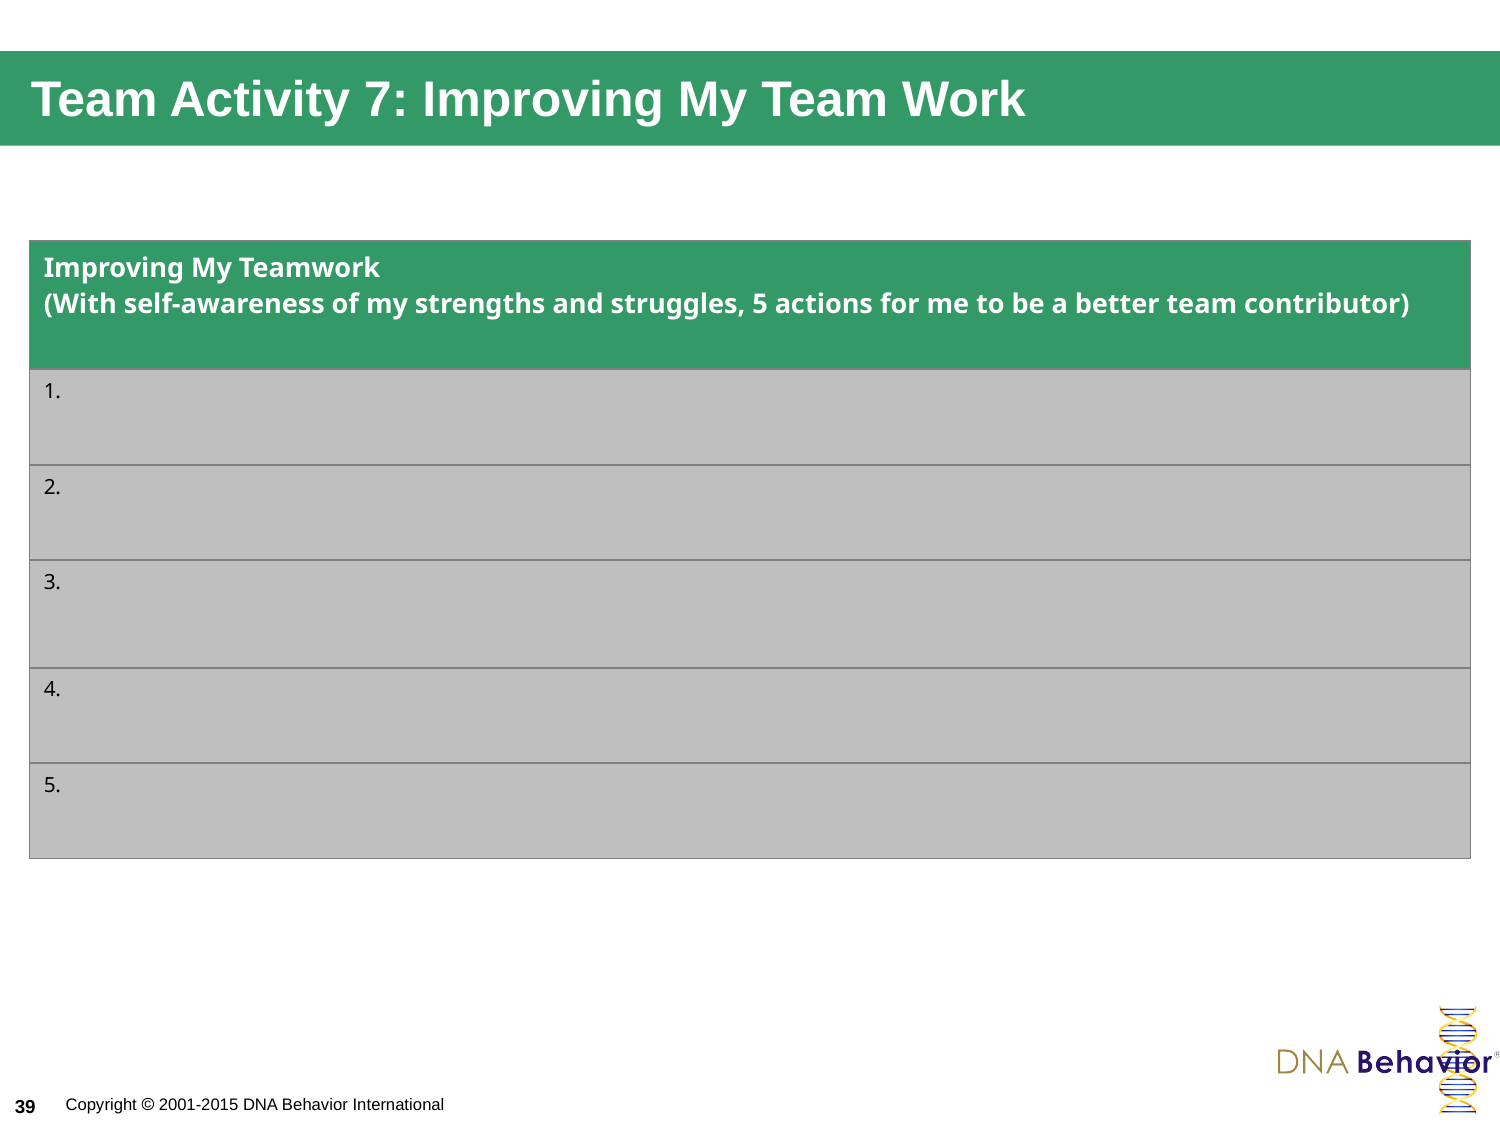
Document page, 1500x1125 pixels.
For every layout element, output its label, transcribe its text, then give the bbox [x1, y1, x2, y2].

picture [1275, 994, 1500, 1125]
table_cell 3. [30, 561, 1470, 667]
table_cell 2. [30, 466, 1470, 559]
title Team Activity 7: Improving My Team Work [0, 60, 1475, 133]
table_header Improving My Teamwork (With self-awareness of my strengths and struggles, 5 actions for me to be a better team contributor) [30, 242, 1470, 368]
table_cell 4. [30, 669, 1470, 762]
table_cell 5. [30, 764, 1470, 858]
table_cell 1. [30, 370, 1470, 464]
